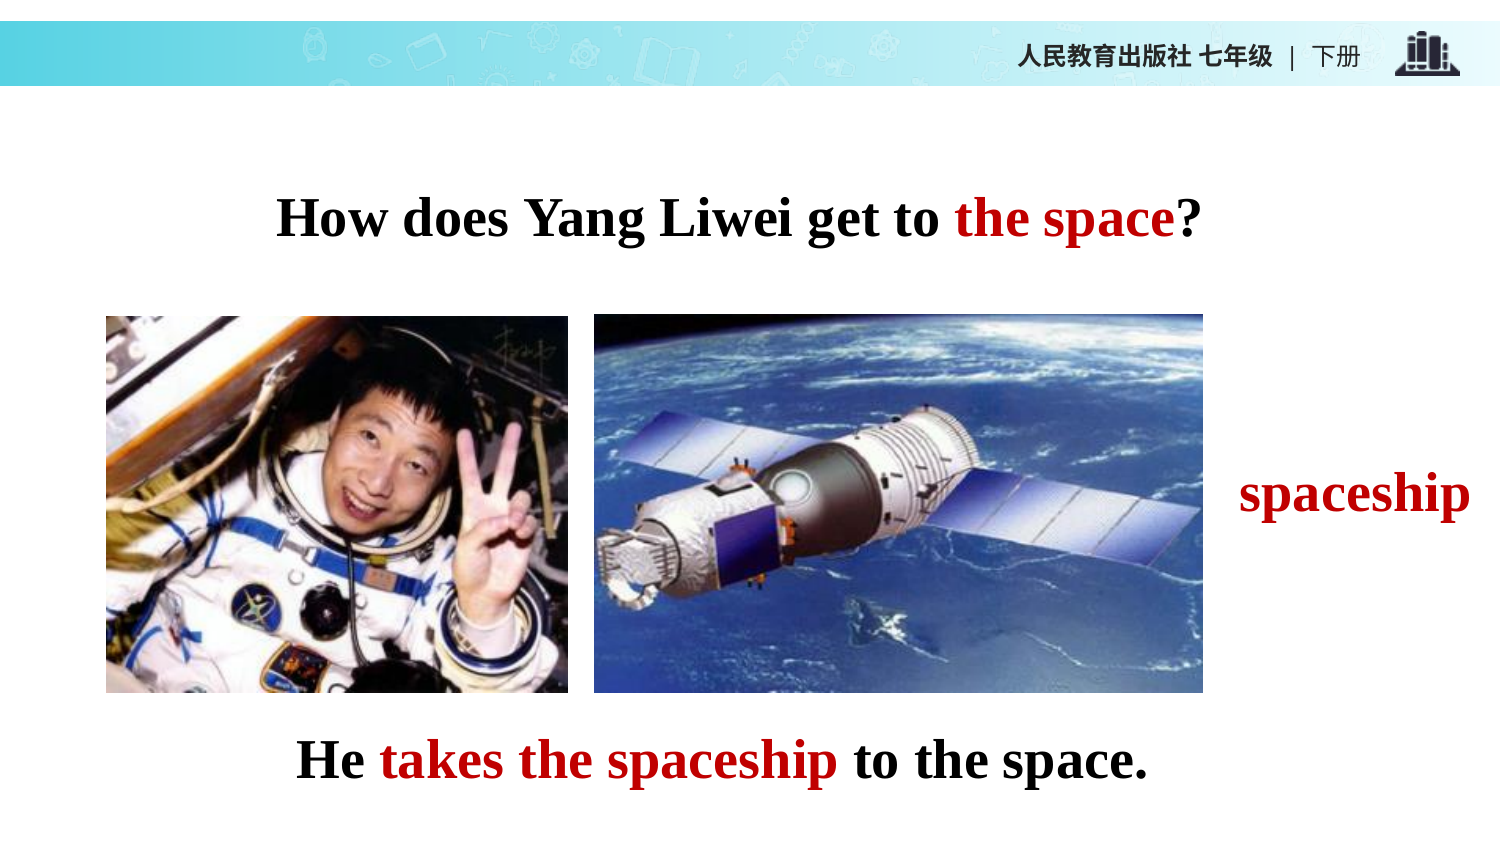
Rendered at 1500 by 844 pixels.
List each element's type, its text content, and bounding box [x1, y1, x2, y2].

text_box spaceship [1228, 450, 1483, 529]
picture [1395, 31, 1460, 76]
picture [303, 22, 1385, 86]
text_box He takes the spaceship to the space. [285, 723, 1160, 796]
picture [106, 316, 569, 693]
picture [593, 314, 1203, 693]
text_box How does Yang Liwei get to the space? [151, 182, 1287, 255]
